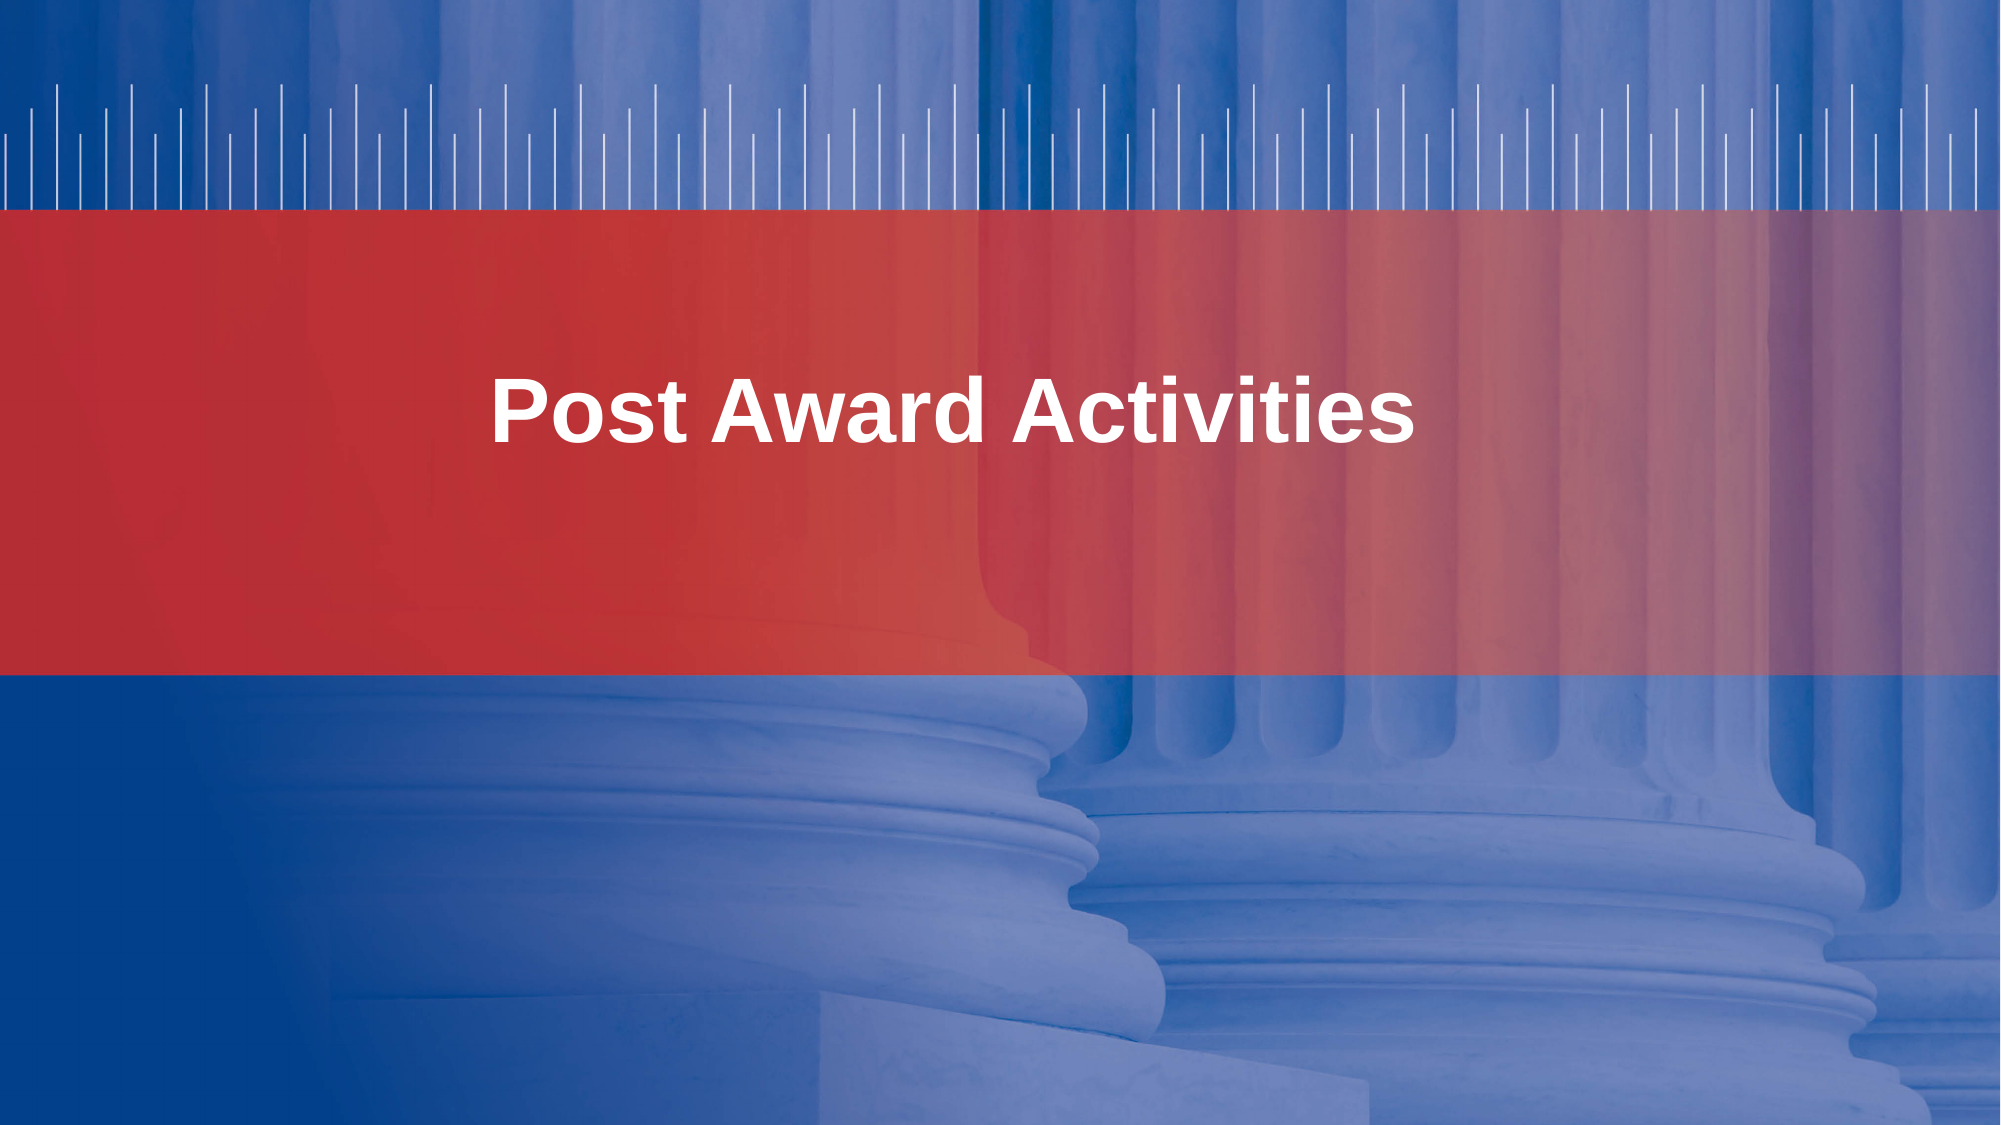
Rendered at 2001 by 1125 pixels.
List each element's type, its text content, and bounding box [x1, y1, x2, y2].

picture [0, 0, 2001, 1125]
title Post Award Activities [158, 305, 1750, 471]
